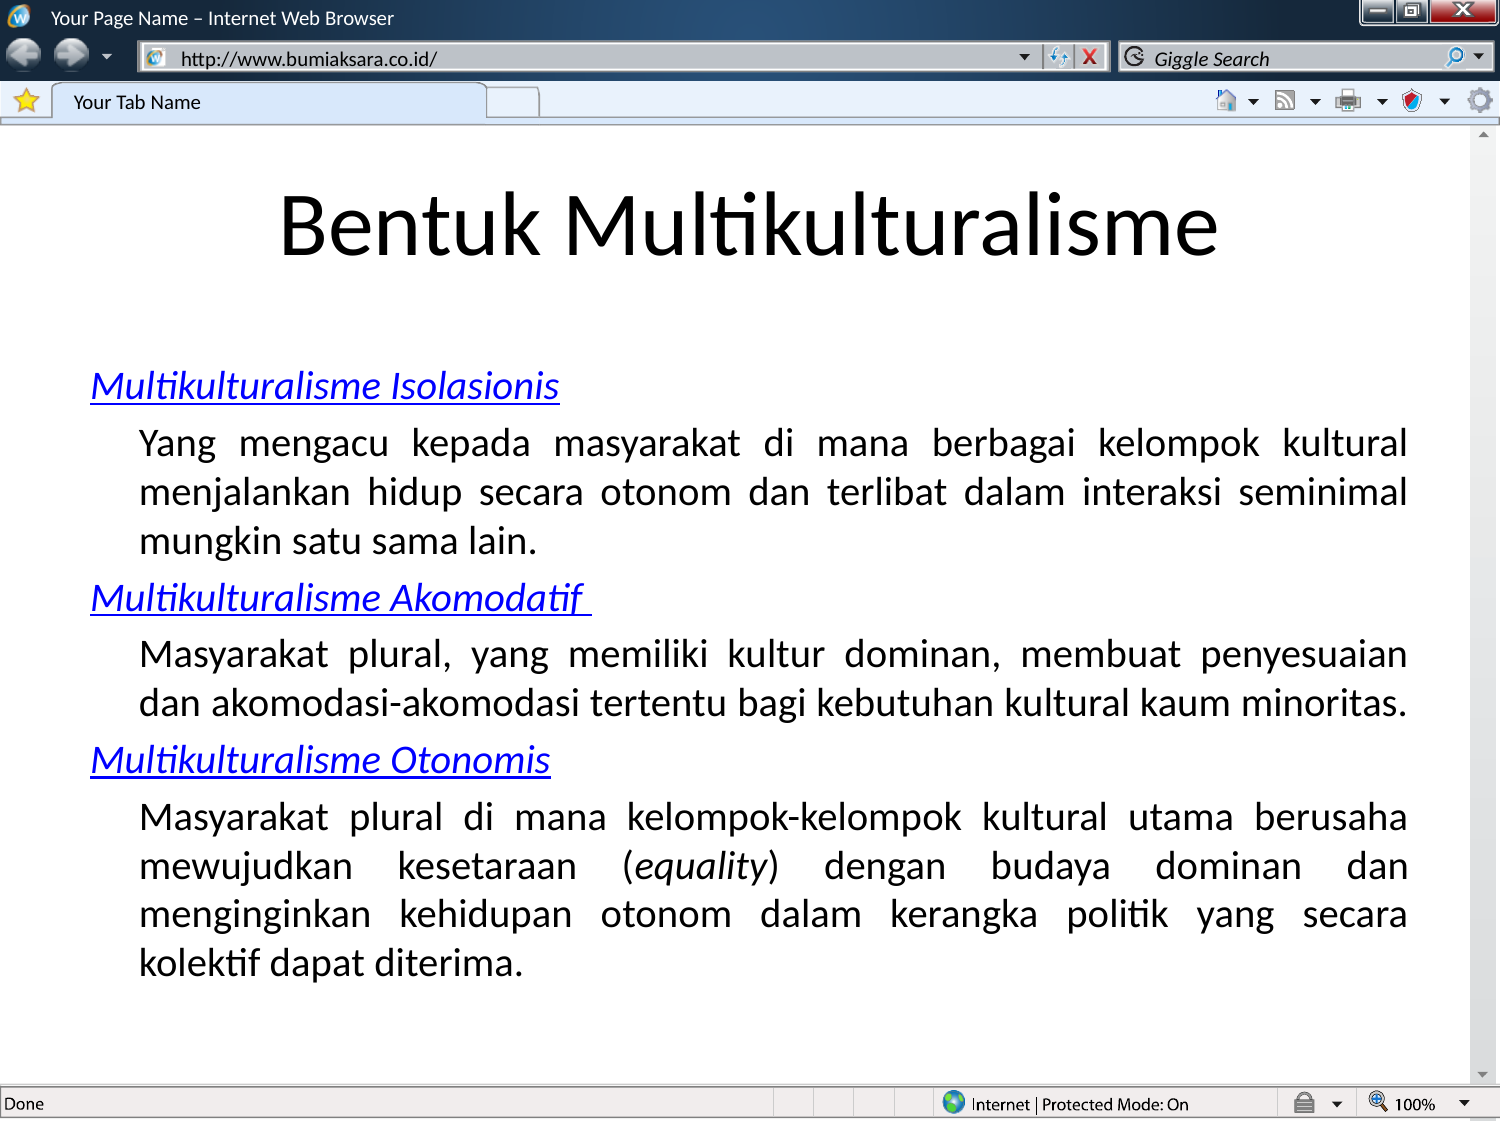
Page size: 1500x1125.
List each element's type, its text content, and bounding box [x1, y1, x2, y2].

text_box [1470, 134, 1497, 1081]
title Bentuk Multikulturalisme [74, 135, 1426, 314]
picture [5, 36, 41, 73]
picture [0, 1083, 1500, 1119]
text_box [0, 0, 1500, 126]
picture [52, 37, 89, 74]
list Multikulturalisme Isolasionis Yang mengacu kepada masyarakat di mana berbagai kelompok kultural menjalankan hidup secara otonom dan terlibat dalam interaksi seminimal mungkin satu sama lain. Multikulturalisme Akomodatif Masyarakat plural, yang memiliki kultur dominan, membuat penyesuaian dan akomodasi-akomodasi tertentu bagi kebutuhan kultural kaum minoritas. Multikulturalisme Otonomis Masyarakat plural di mana kelompok-kelompok kultural utama berusaha mewujudkan kesetaraan (equality) dengan budaya dominan dan menginginkan kehidupan otonom dalam kerangka politik yang secara kolektif dapat diterima. [74, 351, 1426, 1006]
